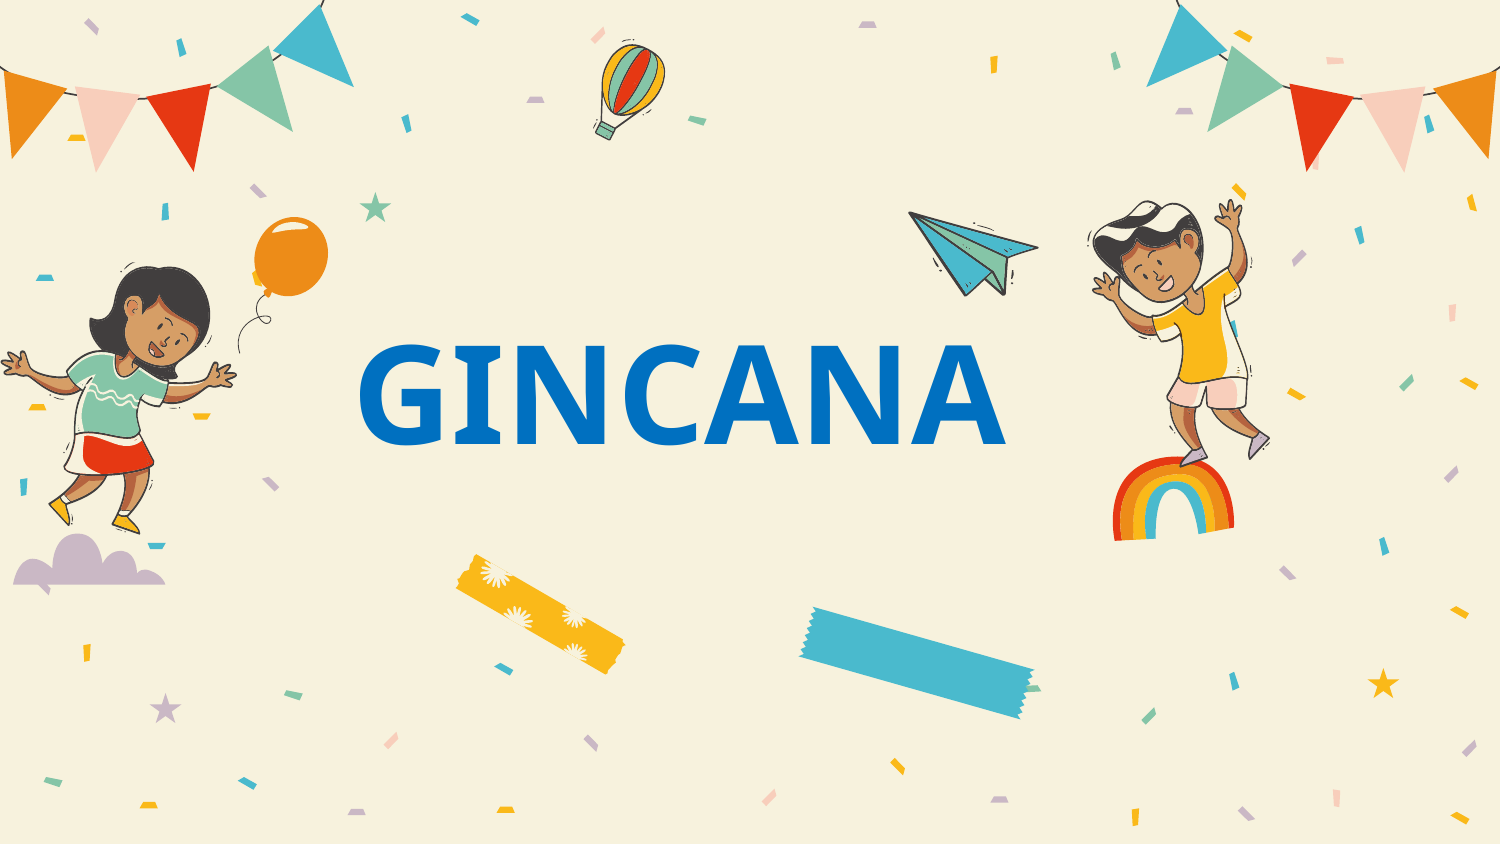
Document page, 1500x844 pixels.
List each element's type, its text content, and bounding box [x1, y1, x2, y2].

title GINCANA [241, 346, 1081, 434]
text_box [907, 211, 1040, 298]
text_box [1086, 194, 1271, 468]
text_box [12, 543, 166, 585]
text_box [0, 261, 238, 536]
text_box [798, 606, 1035, 720]
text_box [450, 593, 631, 635]
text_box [592, 38, 666, 141]
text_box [0, 0, 1500, 230]
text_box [240, 212, 313, 364]
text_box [1096, 476, 1240, 542]
